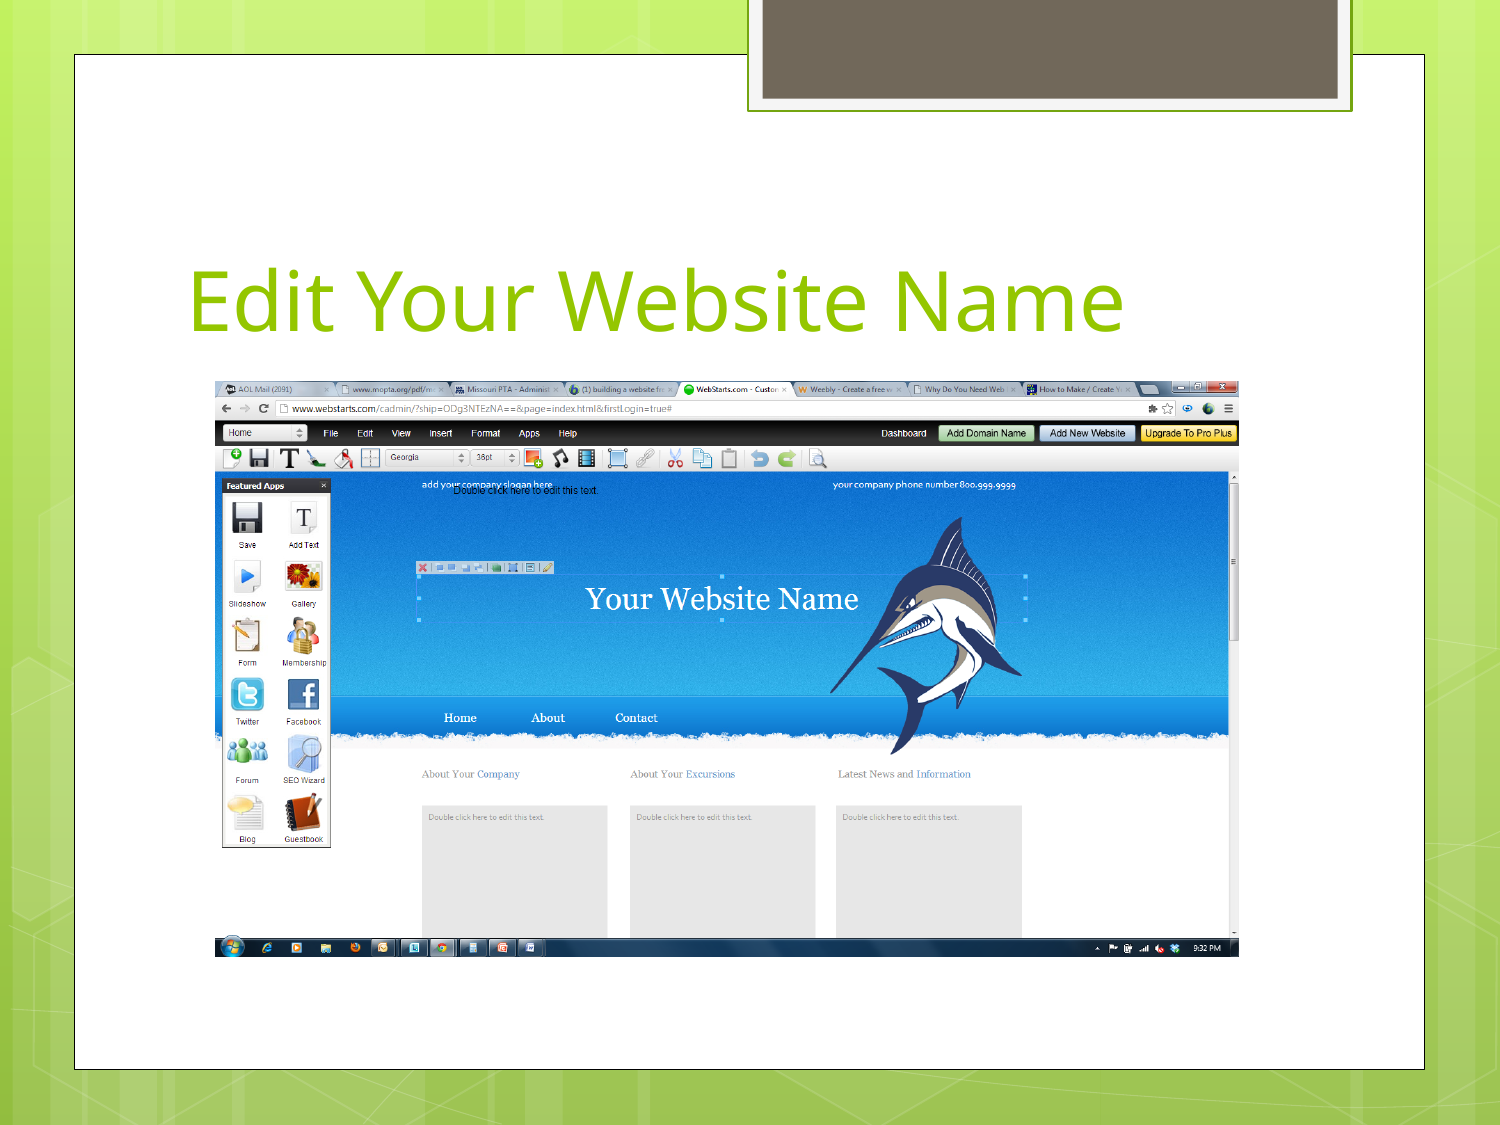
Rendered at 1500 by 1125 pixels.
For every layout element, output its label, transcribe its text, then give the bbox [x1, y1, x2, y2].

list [215, 380, 1239, 957]
title Edit Your Website Name [171, 168, 1324, 357]
